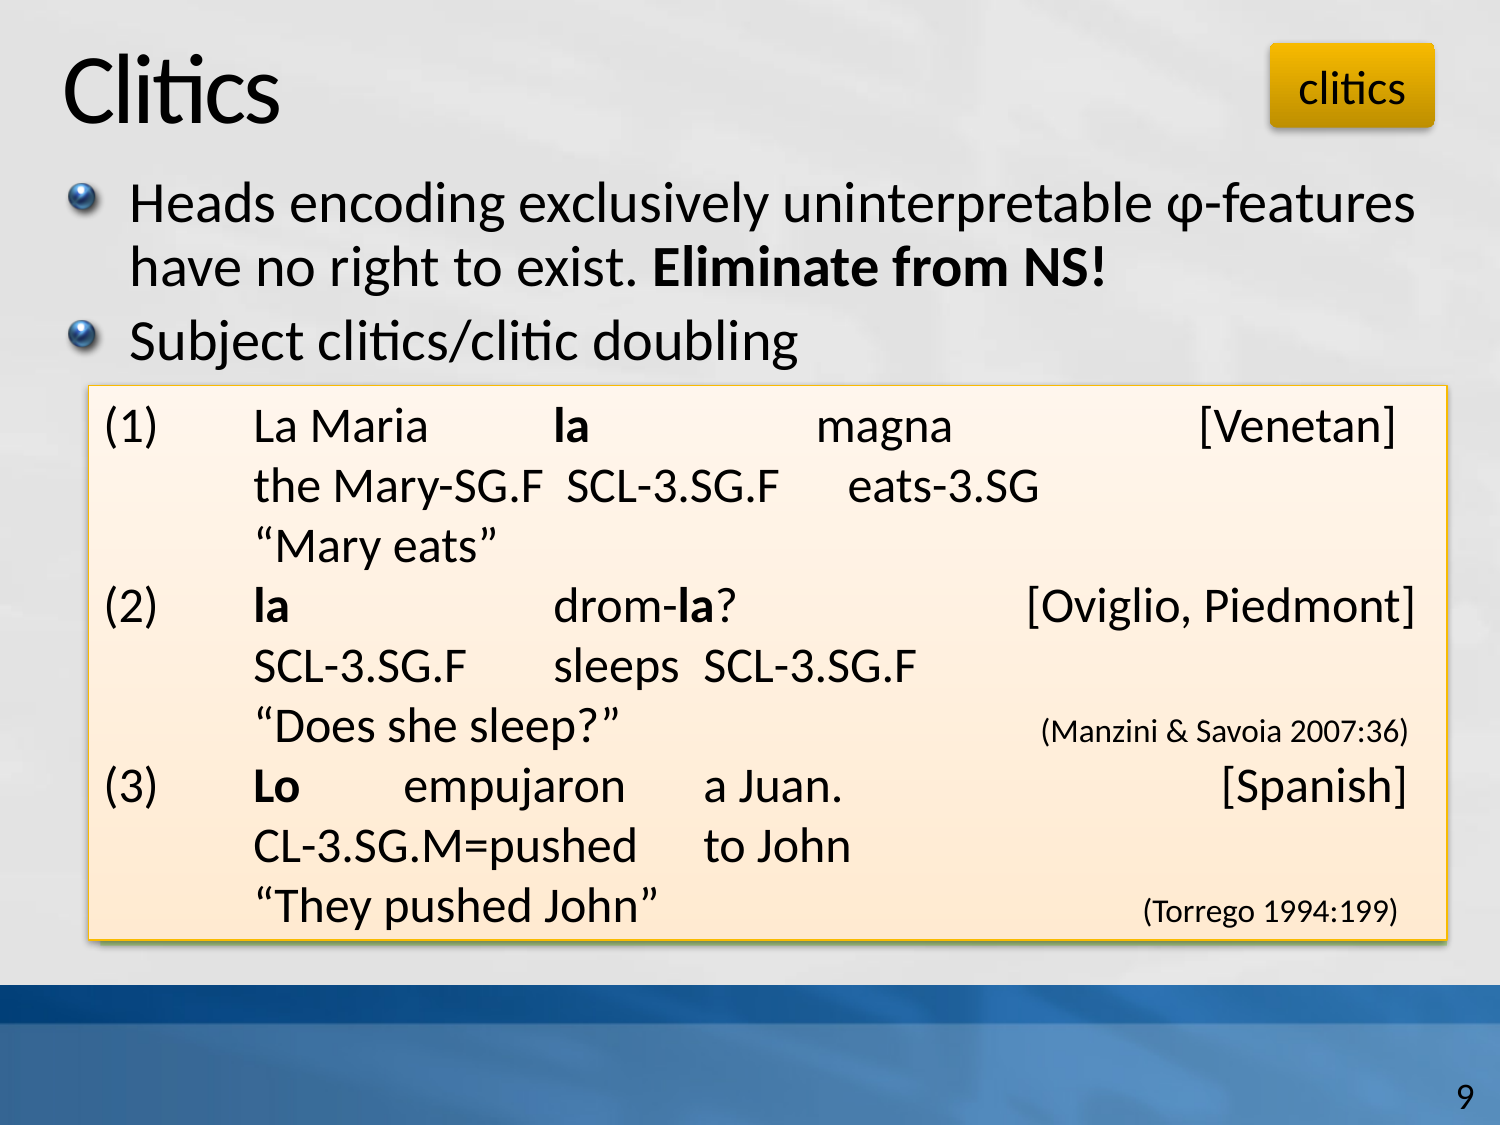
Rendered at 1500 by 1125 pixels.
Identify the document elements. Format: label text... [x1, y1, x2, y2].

list Heads encoding exclusively uninterpretable φ-features have no right to exist. Eliminate from NS! Subject clitics/clitic doubling [64, 172, 1438, 467]
picture [0, 0, 1500, 1125]
text_box clitics [1269, 42, 1436, 128]
text_box 9 [1440, 1064, 1500, 1125]
title Clitics [62, 37, 1438, 147]
text_box (1) La Maria la magna [Venetan] the Mary-sg.f SCL-3.sg.f eats-3.sg “Mary eats” (2) la drom-la? [Oviglio, Piedmont] SCL-3.sg.f sleeps SCL-3.sg.f “Does she sleep?” (Manzini & Savoia 2007:36) (3) Lo empujaron a Juan. [Spanish] CL-3.sg.m=pushed to John “They pushed John” (Torrego 1994:199) [88, 385, 1448, 941]
